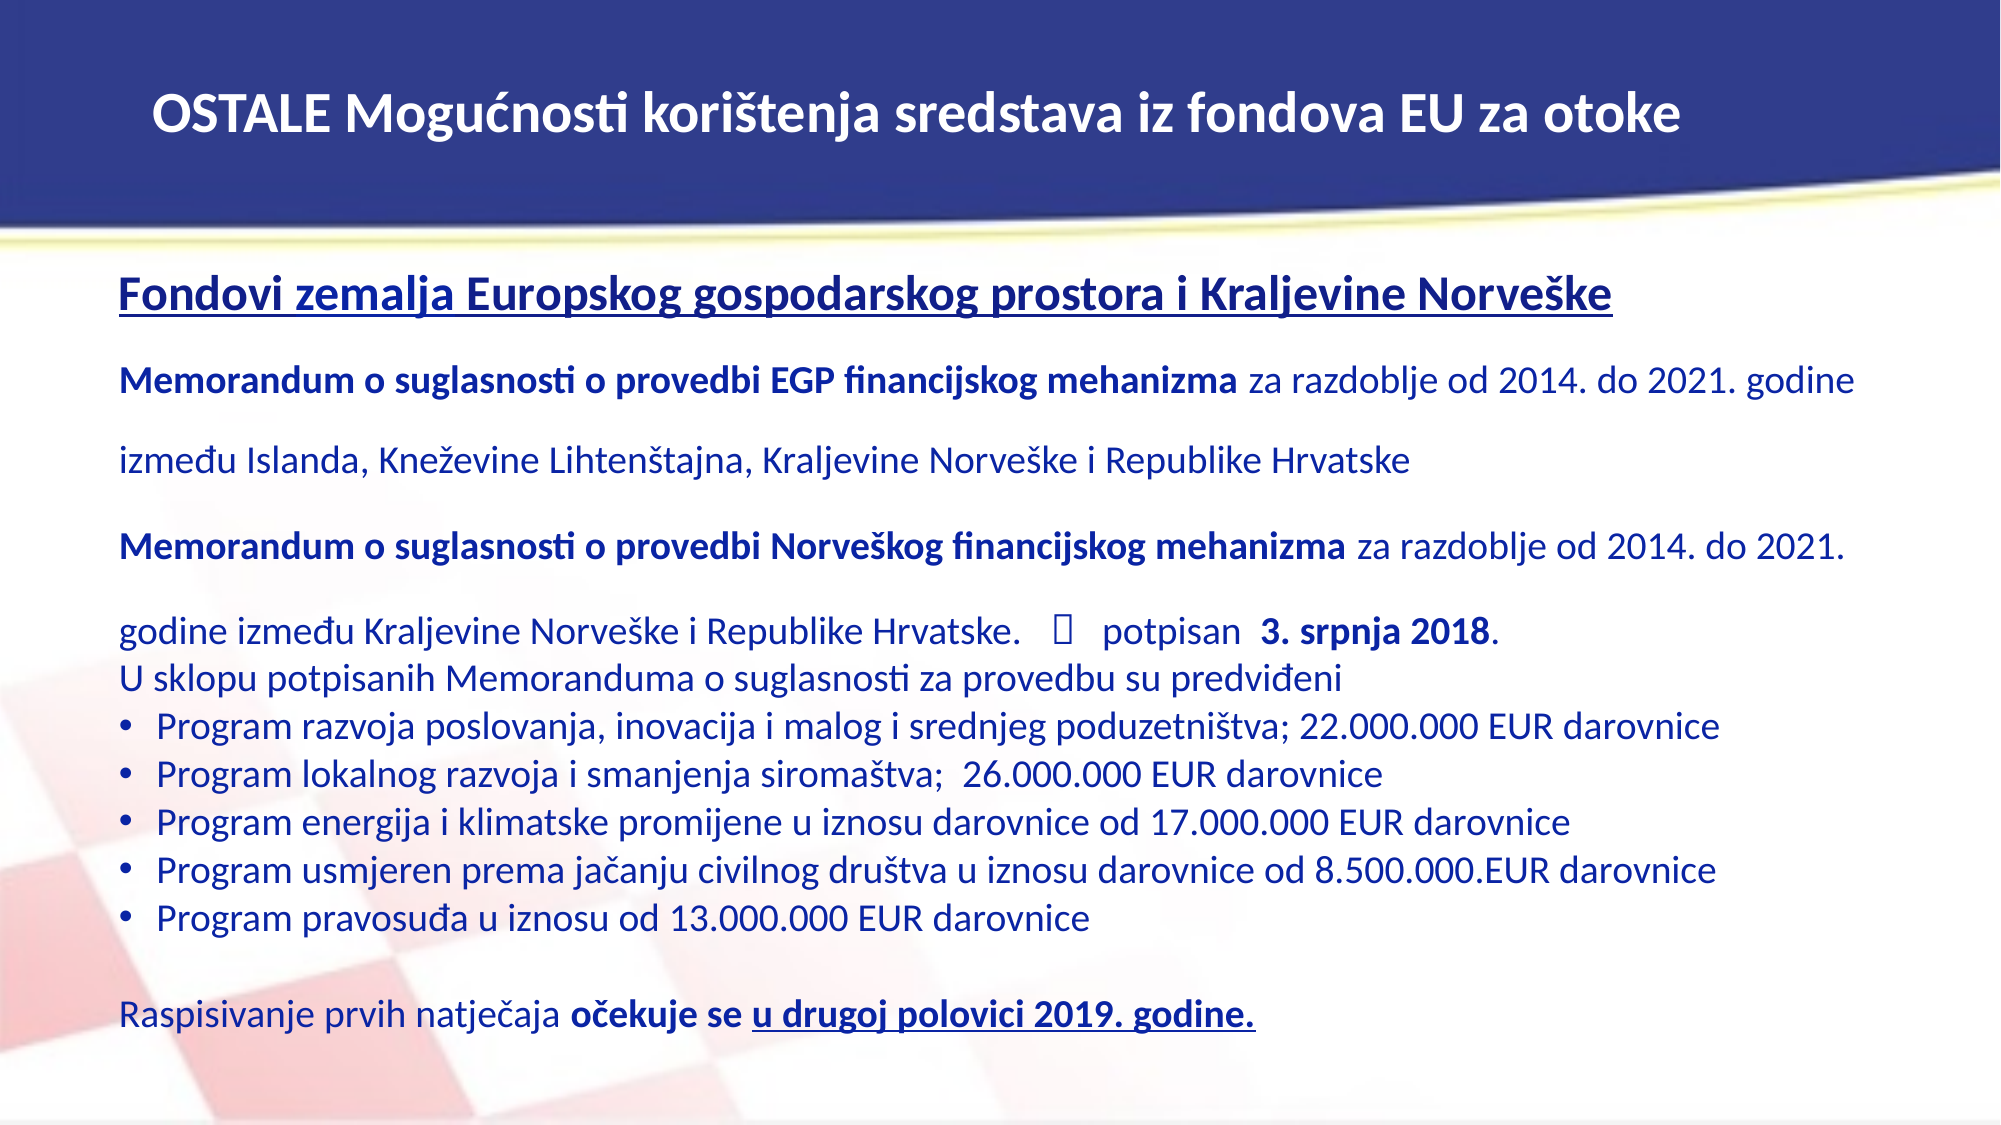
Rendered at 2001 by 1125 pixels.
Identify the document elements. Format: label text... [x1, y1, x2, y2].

title OSTALE Mogućnosti korištenja sredstava iz fondova EU za otoke [137, 43, 1863, 253]
list Fondovi zemalja Europskog gospodarskog prostora i Kraljevine Norveške Memorandum o suglasnosti o provedbi EGP financijskog mehanizma za razdoblje od 2014. do 2021. godine između Islanda, Kneževine Lihtenštajna, Kraljevine Norveške i Republike Hrvatske Memorandum o suglasnosti o provedbi Norveškog financijskog mehanizma za razdoblje od 2014. do 2021. godine između Kraljevine Norveške i Republike Hrvatske.  potpisan 3. srpnja 2018. U sklopu potpisanih Memoranduma o suglasnosti za provedbu su predviđeni Program razvoja poslovanja, inovacija i malog i srednjeg poduzetništva; 22.000.000 EUR darovnice Program lokalnog razvoja i smanjenja siromaštva; 26.000.000 EUR darovnice Program energija i klimatske promijene u iznosu darovnice od 17.000.000 EUR darovnice Program usmjeren prema jačanju civilnog društva u iznosu darovnice od 8.500.000.EUR darovnice Program pravosuđa u iznosu od 13.000.000 EUR darovnice Raspisivanje prvih natječaja očekuje se u drugoj polovici 2019. godine. [104, 188, 1874, 1107]
picture [0, 0, 2001, 1125]
